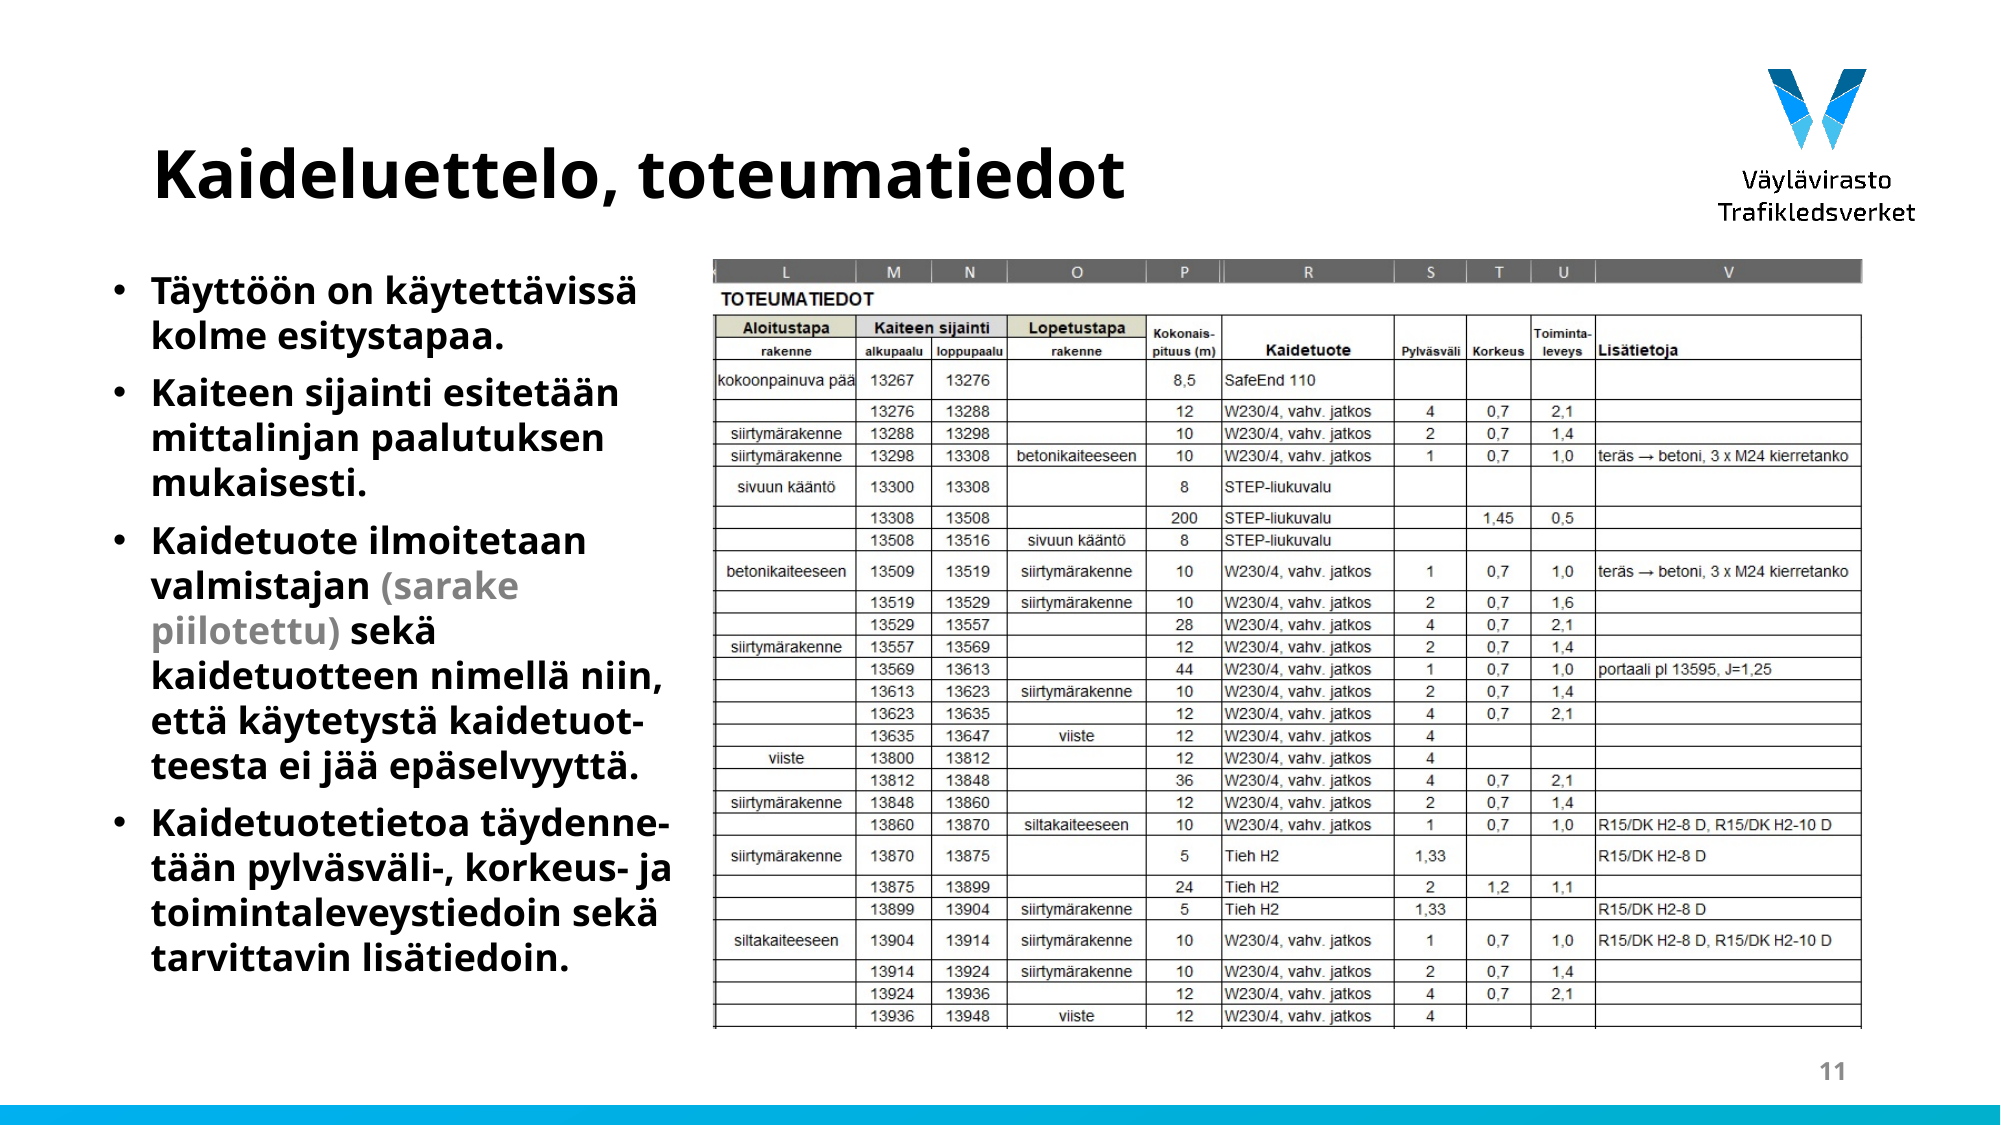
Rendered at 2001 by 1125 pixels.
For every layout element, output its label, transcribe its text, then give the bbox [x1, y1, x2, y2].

slide_number 11 [1777, 1042, 1863, 1103]
picture [1718, 69, 1915, 221]
list Täyttöön on käytettävissä kolme esitystapaa. Kaiteen sijainti esitetään mittalinjan paalutuksen mukaisesti. Kaidetuote ilmoitetaan valmistajan (sarake piilotettu) sekä kaidetuotteen nimellä niin, että käytetystä kaidetuot-teesta ei jää epäselvyyttä. Kaidetuotetietoa täydenne-tään pylväsväli-, korkeus- ja toimintaleveystiedoin sekä tarvittavin lisätiedoin. [98, 259, 712, 1017]
title Kaideluettelo, toteumatiedot [137, 59, 1680, 259]
picture [712, 259, 1863, 1029]
